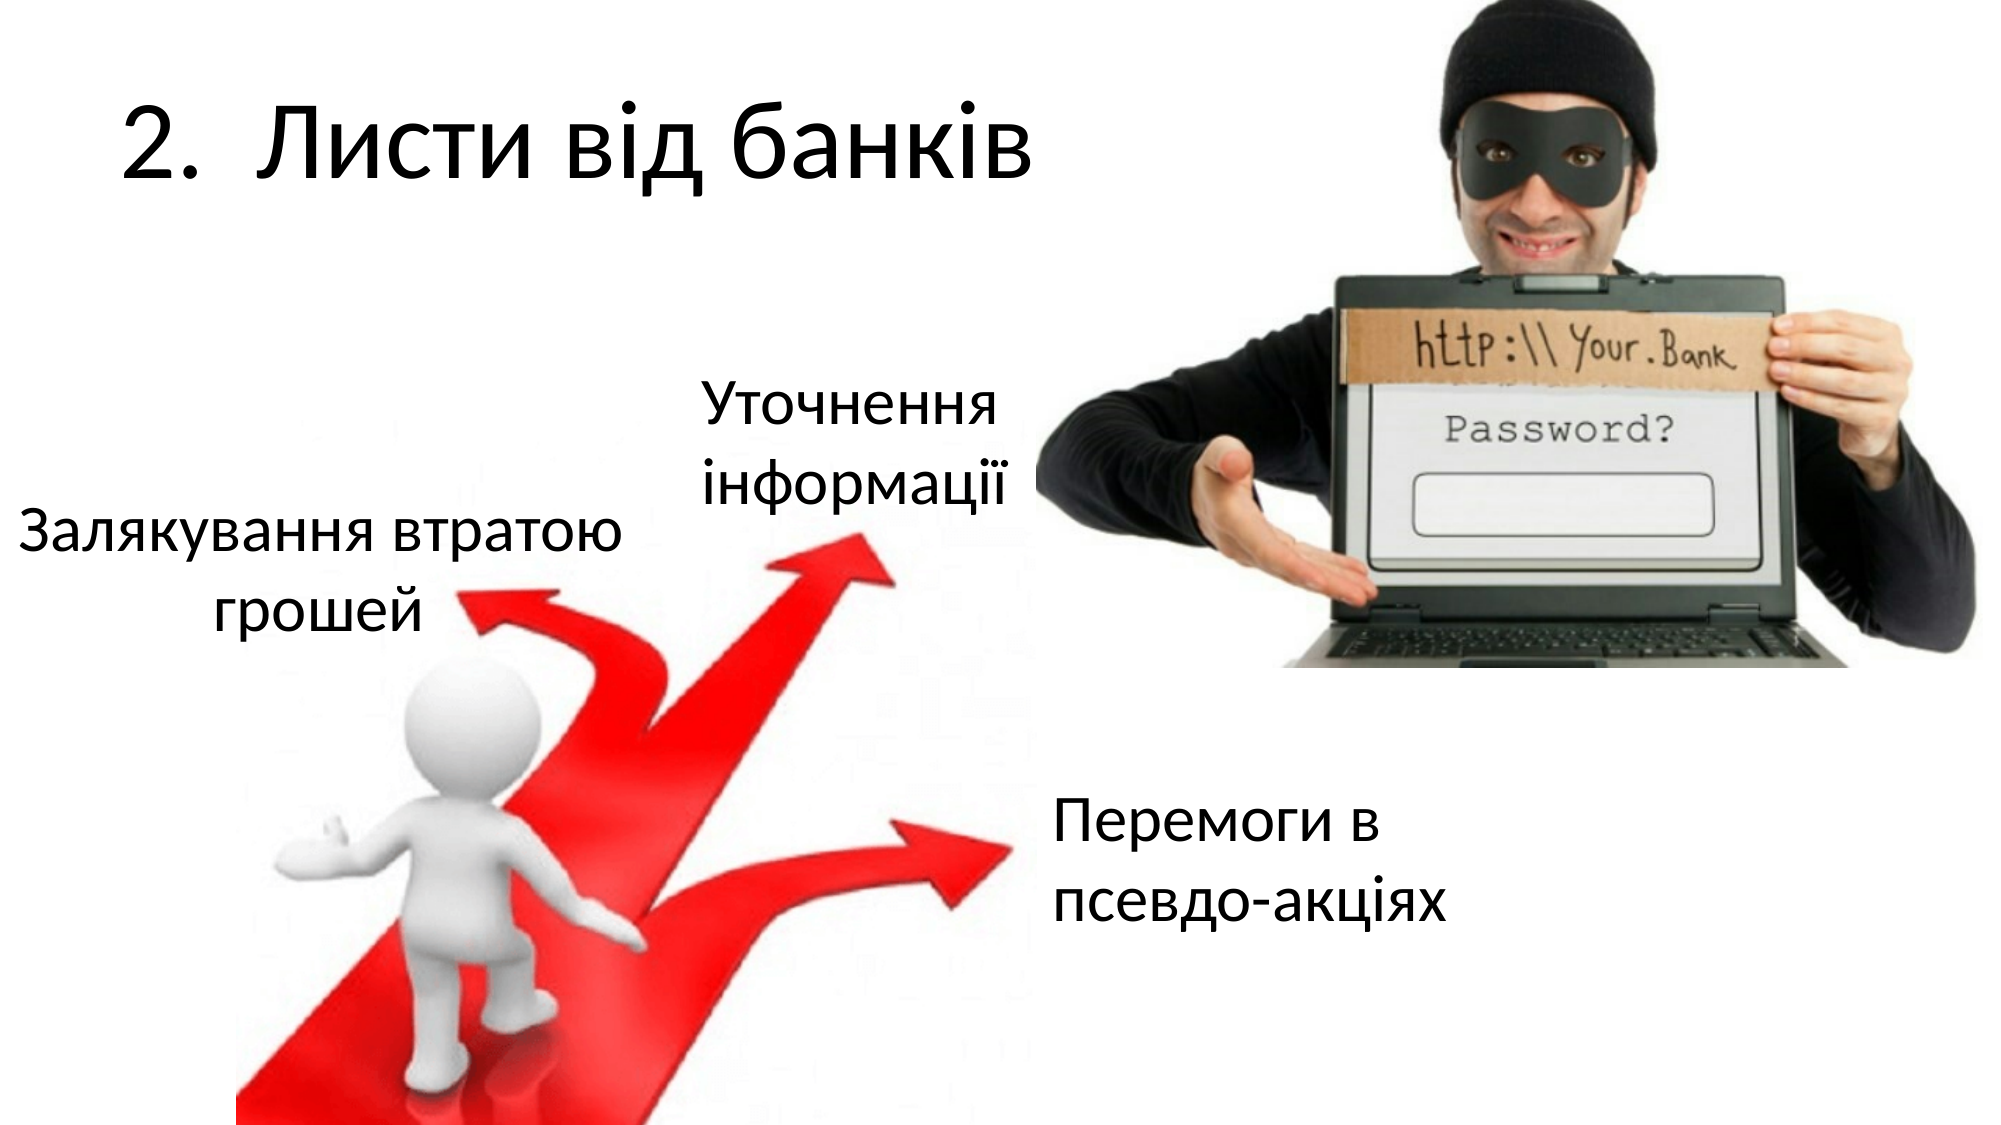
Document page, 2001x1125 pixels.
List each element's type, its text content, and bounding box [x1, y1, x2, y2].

text_box 2. Листи від банків [104, 58, 1036, 208]
text_box Перемоги в псевдо-акціях [1037, 767, 1463, 942]
text_box Залякування втратою грошей [4, 477, 236, 652]
picture [236, 0, 2000, 1125]
text_box Уточнення інформації [686, 350, 1024, 420]
